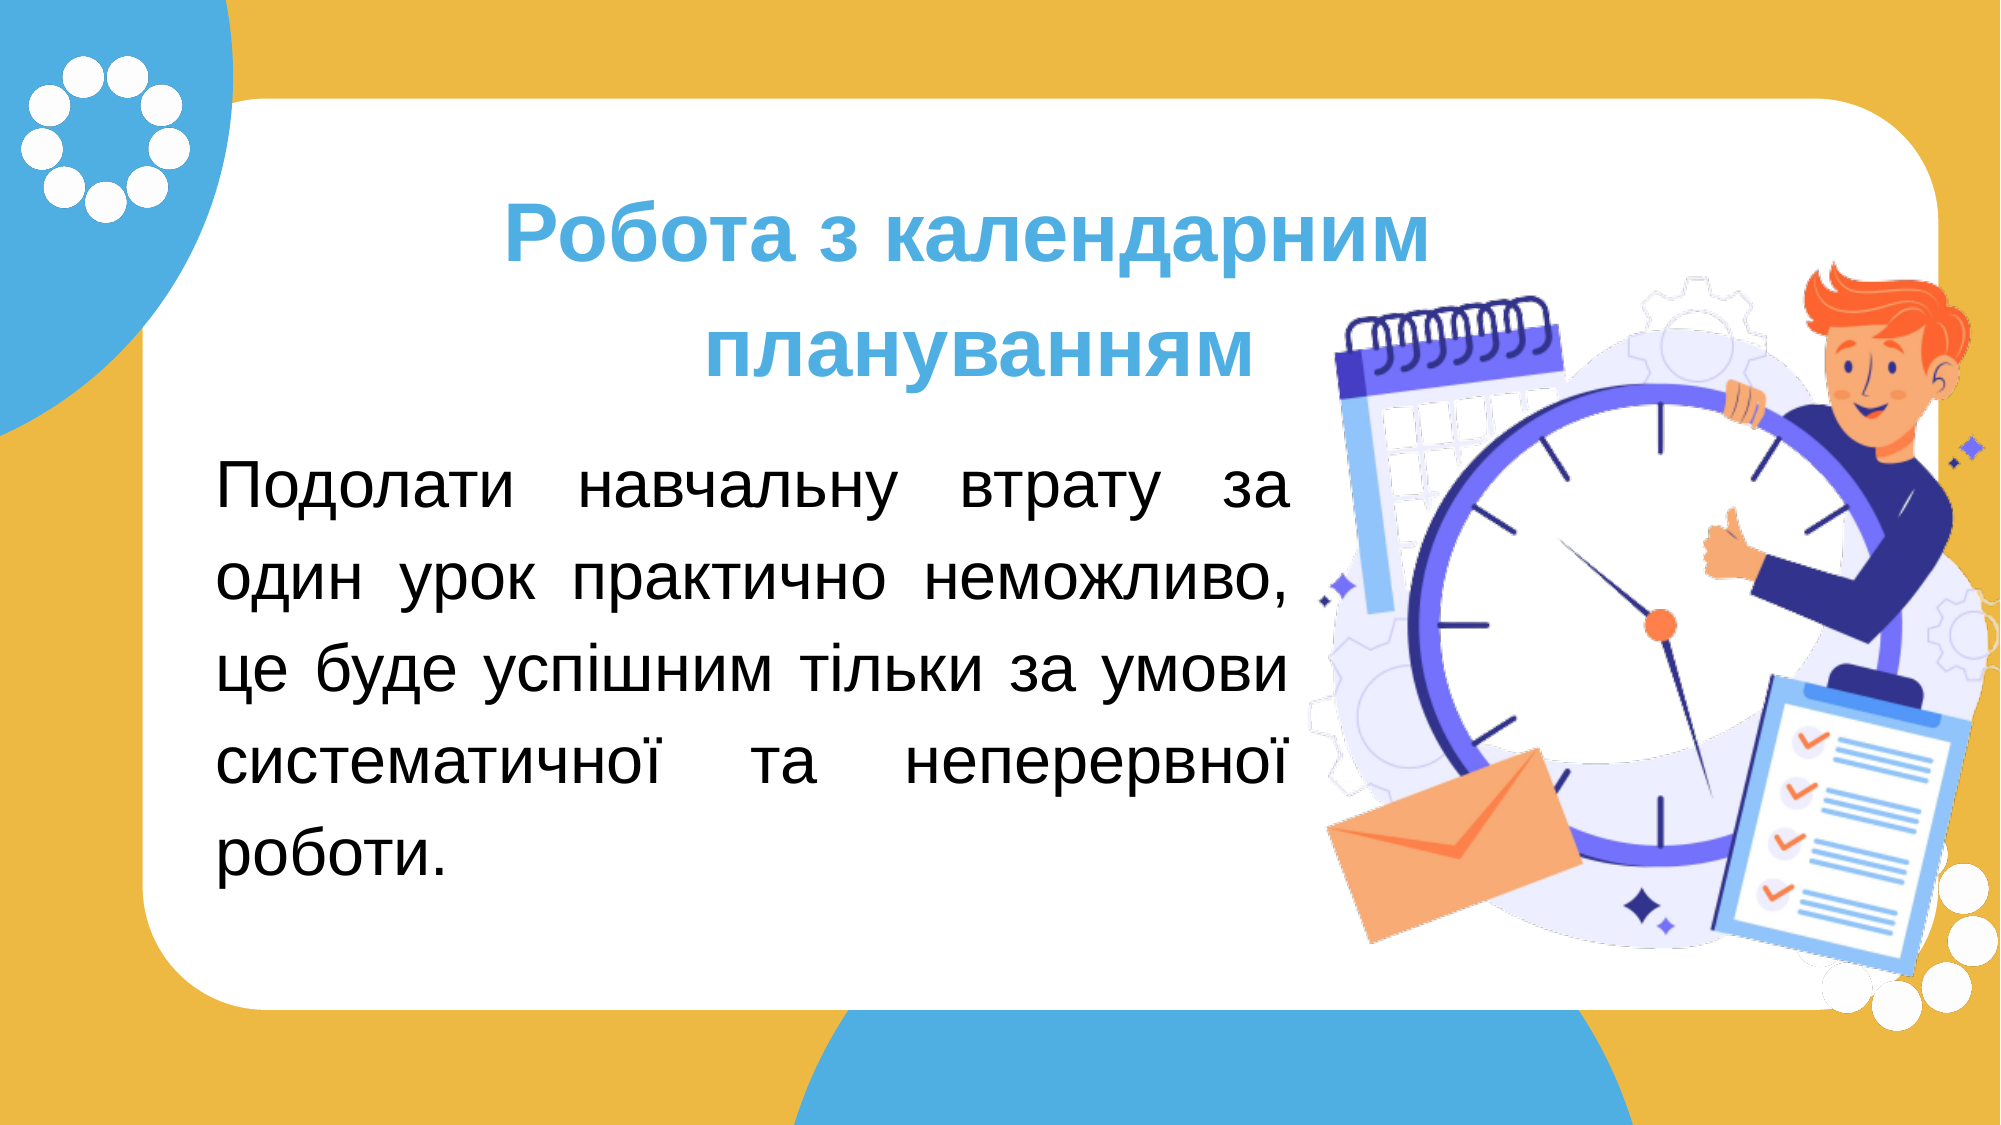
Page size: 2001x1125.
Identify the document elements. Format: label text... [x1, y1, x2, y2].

text_box Подолати навчальну втрату за один урок практично неможливо, це буде успішним тільки за умови систематичної та неперервної роботи. [215, 429, 1253, 889]
text_box [0, 0, 234, 437]
picture [21, 56, 190, 224]
text_box Робота з календарним плануванням [63, 163, 1897, 394]
text_box [224, 98, 1939, 221]
picture [1258, 222, 2000, 1031]
text_box [794, 1010, 1633, 1125]
text_box [142, 394, 1253, 1010]
